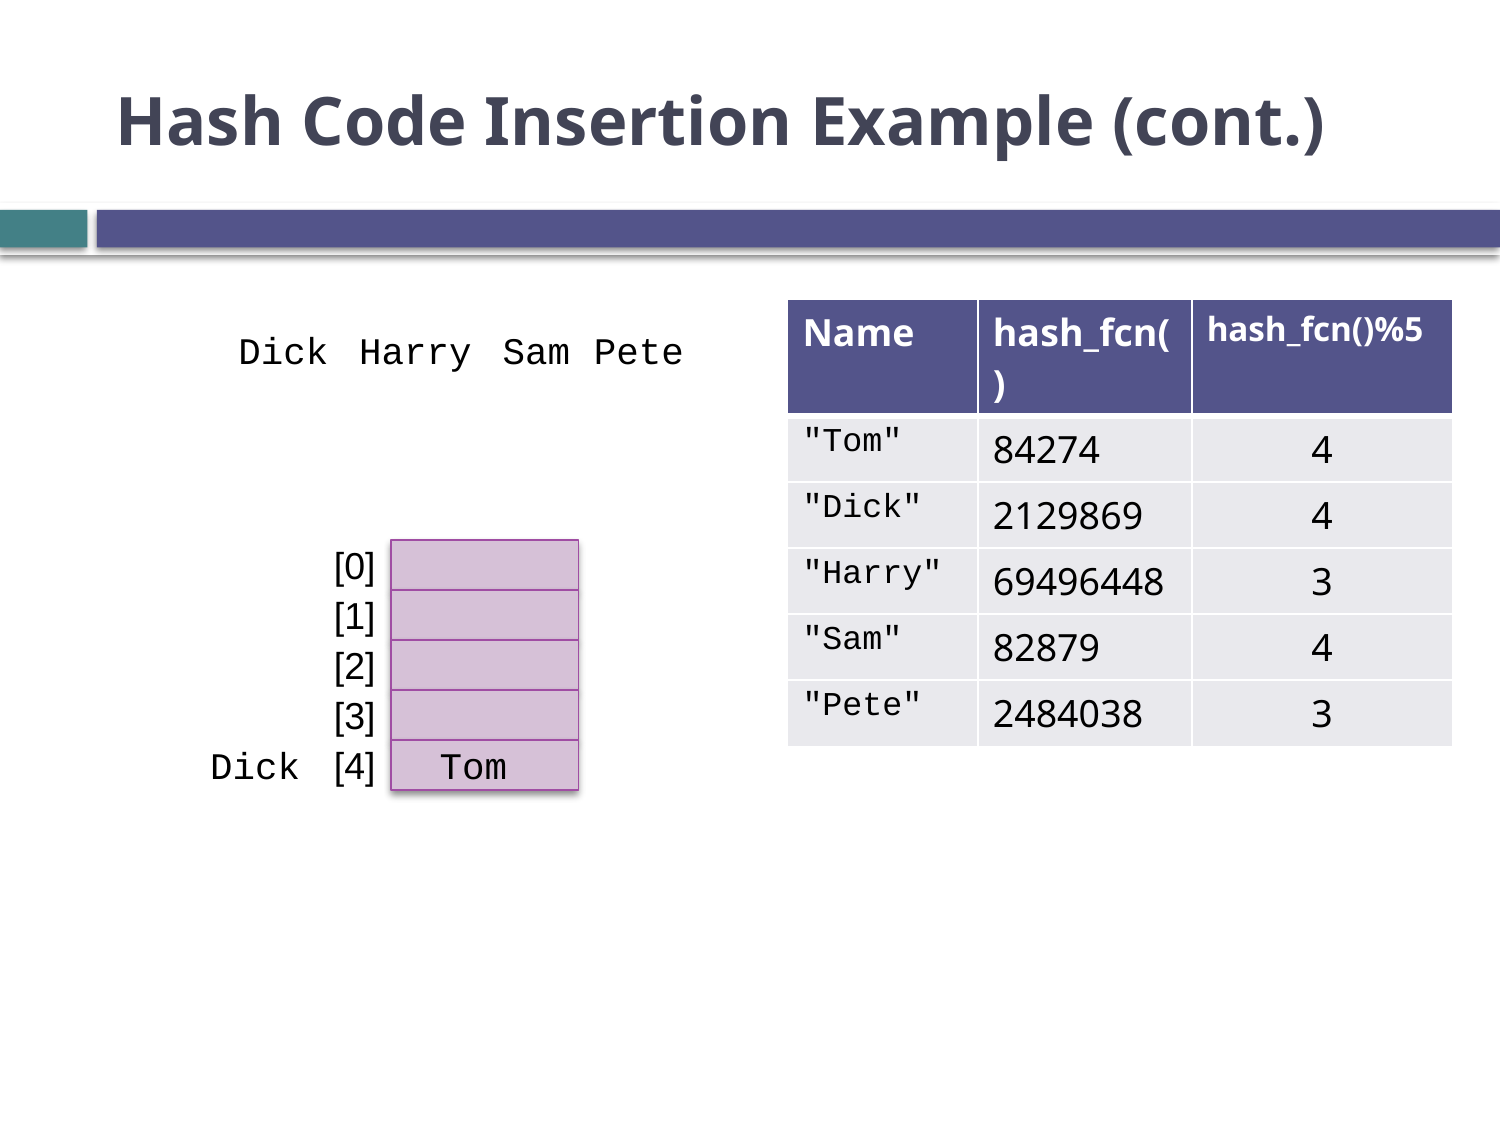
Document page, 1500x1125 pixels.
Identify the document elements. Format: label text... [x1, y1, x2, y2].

table_header hash_fcn()%5 [1193, 300, 1452, 413]
table_cell "Sam" [788, 615, 977, 679]
table_cell "Pete" [788, 681, 977, 746]
table_cell 2484038 [979, 681, 1191, 746]
table_header hash_fcn() [979, 300, 1191, 413]
table_cell 2129869 [979, 483, 1191, 547]
table_cell 4 [1193, 419, 1452, 481]
text_box Dick [223, 319, 344, 380]
table_cell "Harry" [788, 549, 977, 613]
table_cell 4 [1193, 483, 1452, 547]
table_cell 3 [1193, 681, 1452, 746]
table_header Name [788, 300, 977, 413]
table_cell "Dick" [788, 483, 977, 547]
table_cell 69496448 [979, 549, 1191, 613]
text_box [318, 534, 579, 796]
table_cell 4 [1193, 615, 1452, 679]
table_cell 84274 [979, 419, 1191, 481]
text_box Sam [487, 319, 579, 380]
table_cell "Tom" [788, 419, 977, 481]
text_box Dick [195, 734, 312, 795]
table_cell 3 [1193, 549, 1452, 613]
text_box Harry [344, 319, 487, 380]
text_box Pete [579, 319, 699, 380]
table_cell 82879 [979, 615, 1191, 679]
title Hash Code Insertion Example (cont.) [100, 37, 1439, 201]
